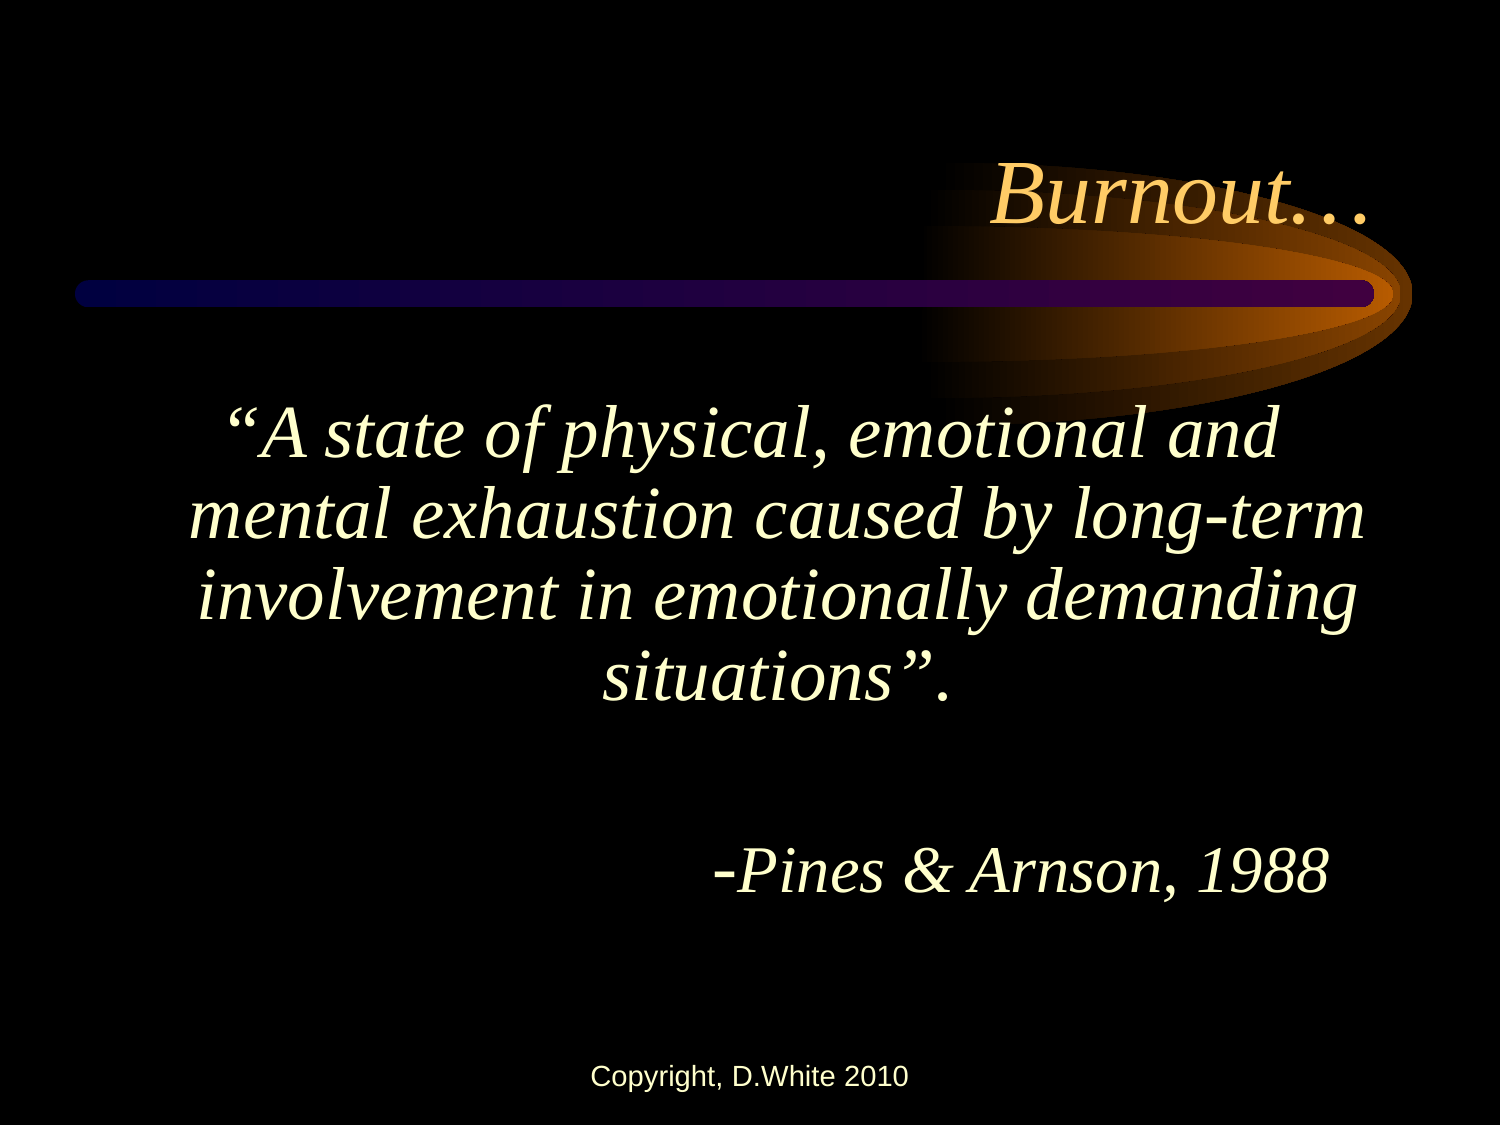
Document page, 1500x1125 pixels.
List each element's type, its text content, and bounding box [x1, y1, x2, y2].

footer Copyright, D.White 2010 [512, 1037, 988, 1113]
title Burnout… [112, 62, 1388, 251]
list “A state of physical, emotional and mental exhaustion caused by long-term involvement in emotionally demanding situations”. -Pines & Arnson, 1988 [112, 299, 1388, 976]
